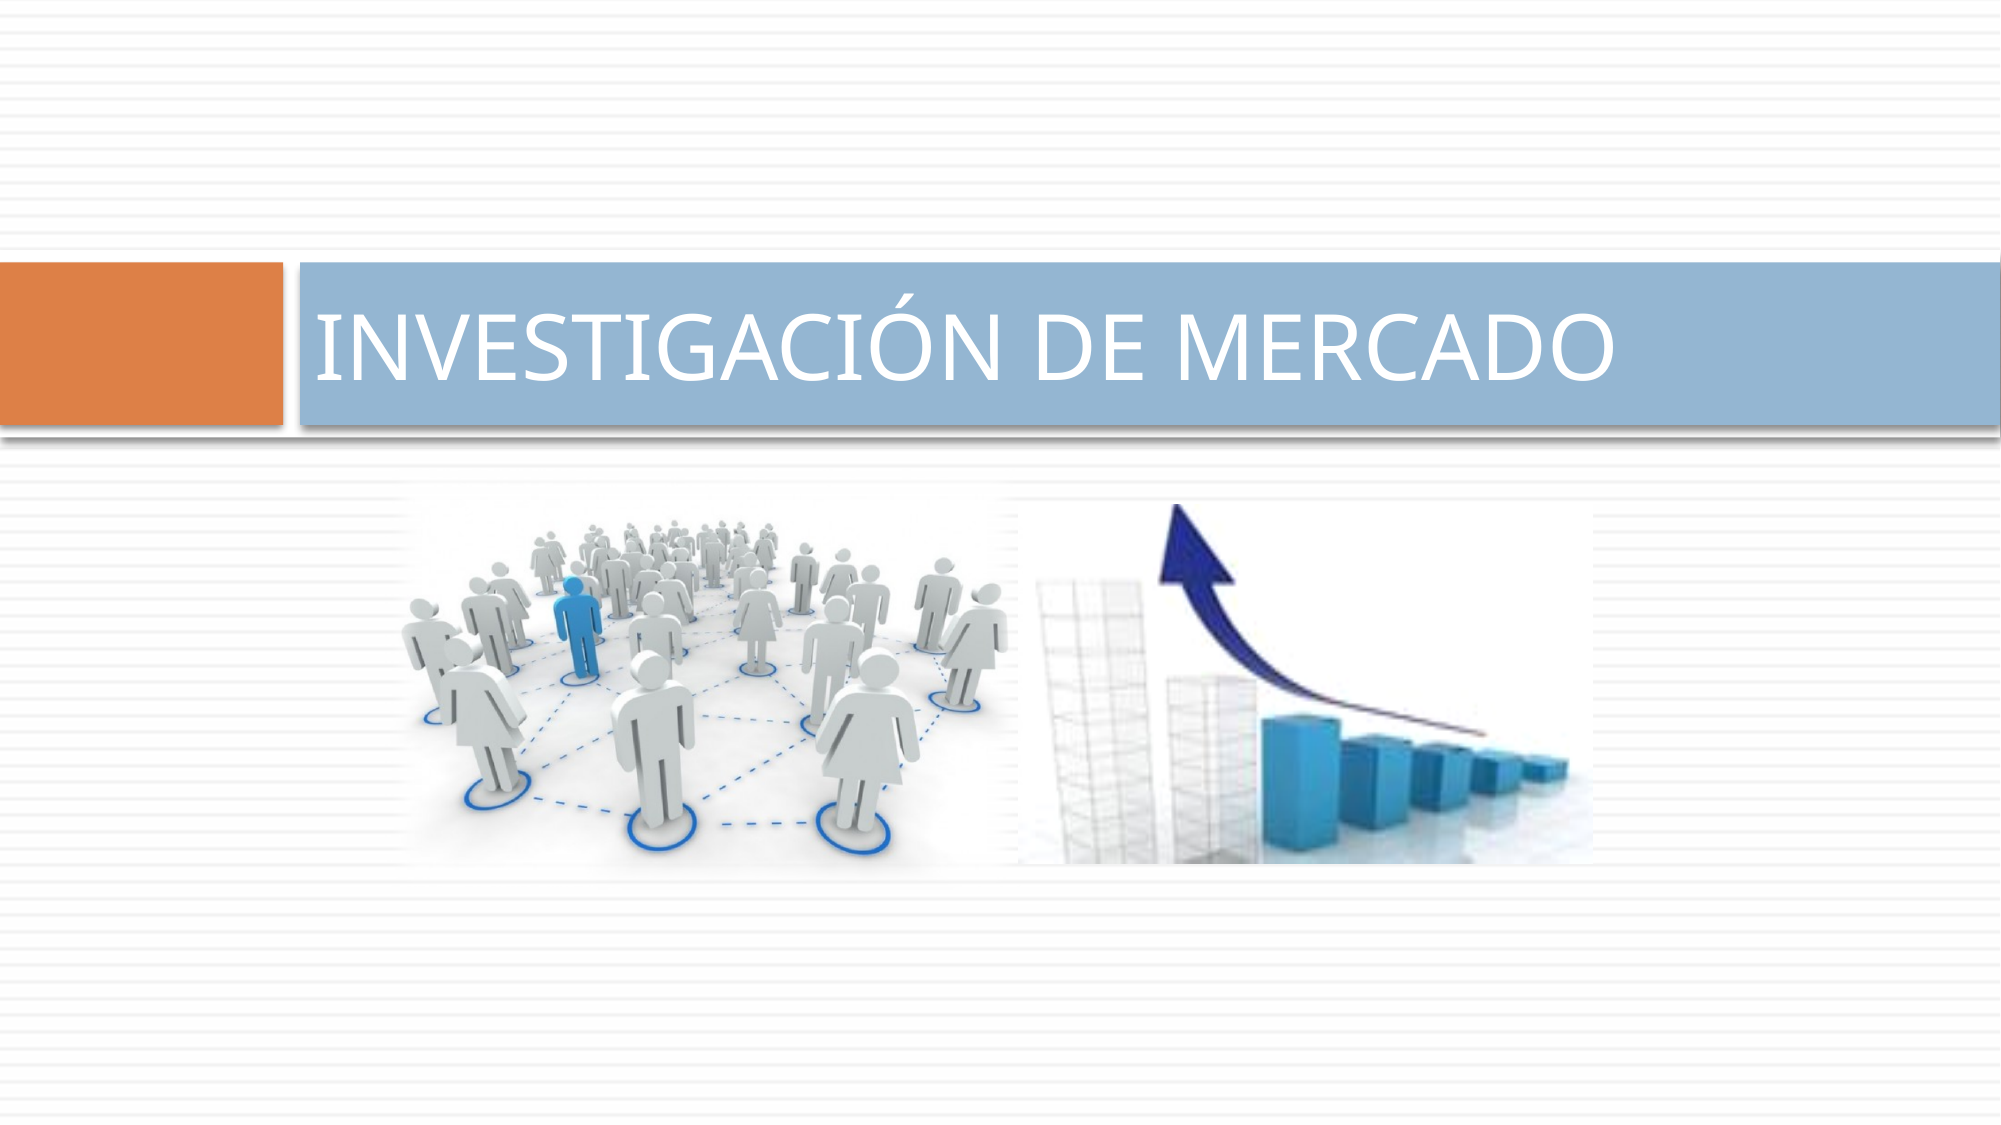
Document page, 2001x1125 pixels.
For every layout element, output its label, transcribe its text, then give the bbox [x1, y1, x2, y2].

picture [385, 463, 1594, 890]
title INVESTIGACIÓN DE MERCADO [300, 262, 1967, 425]
